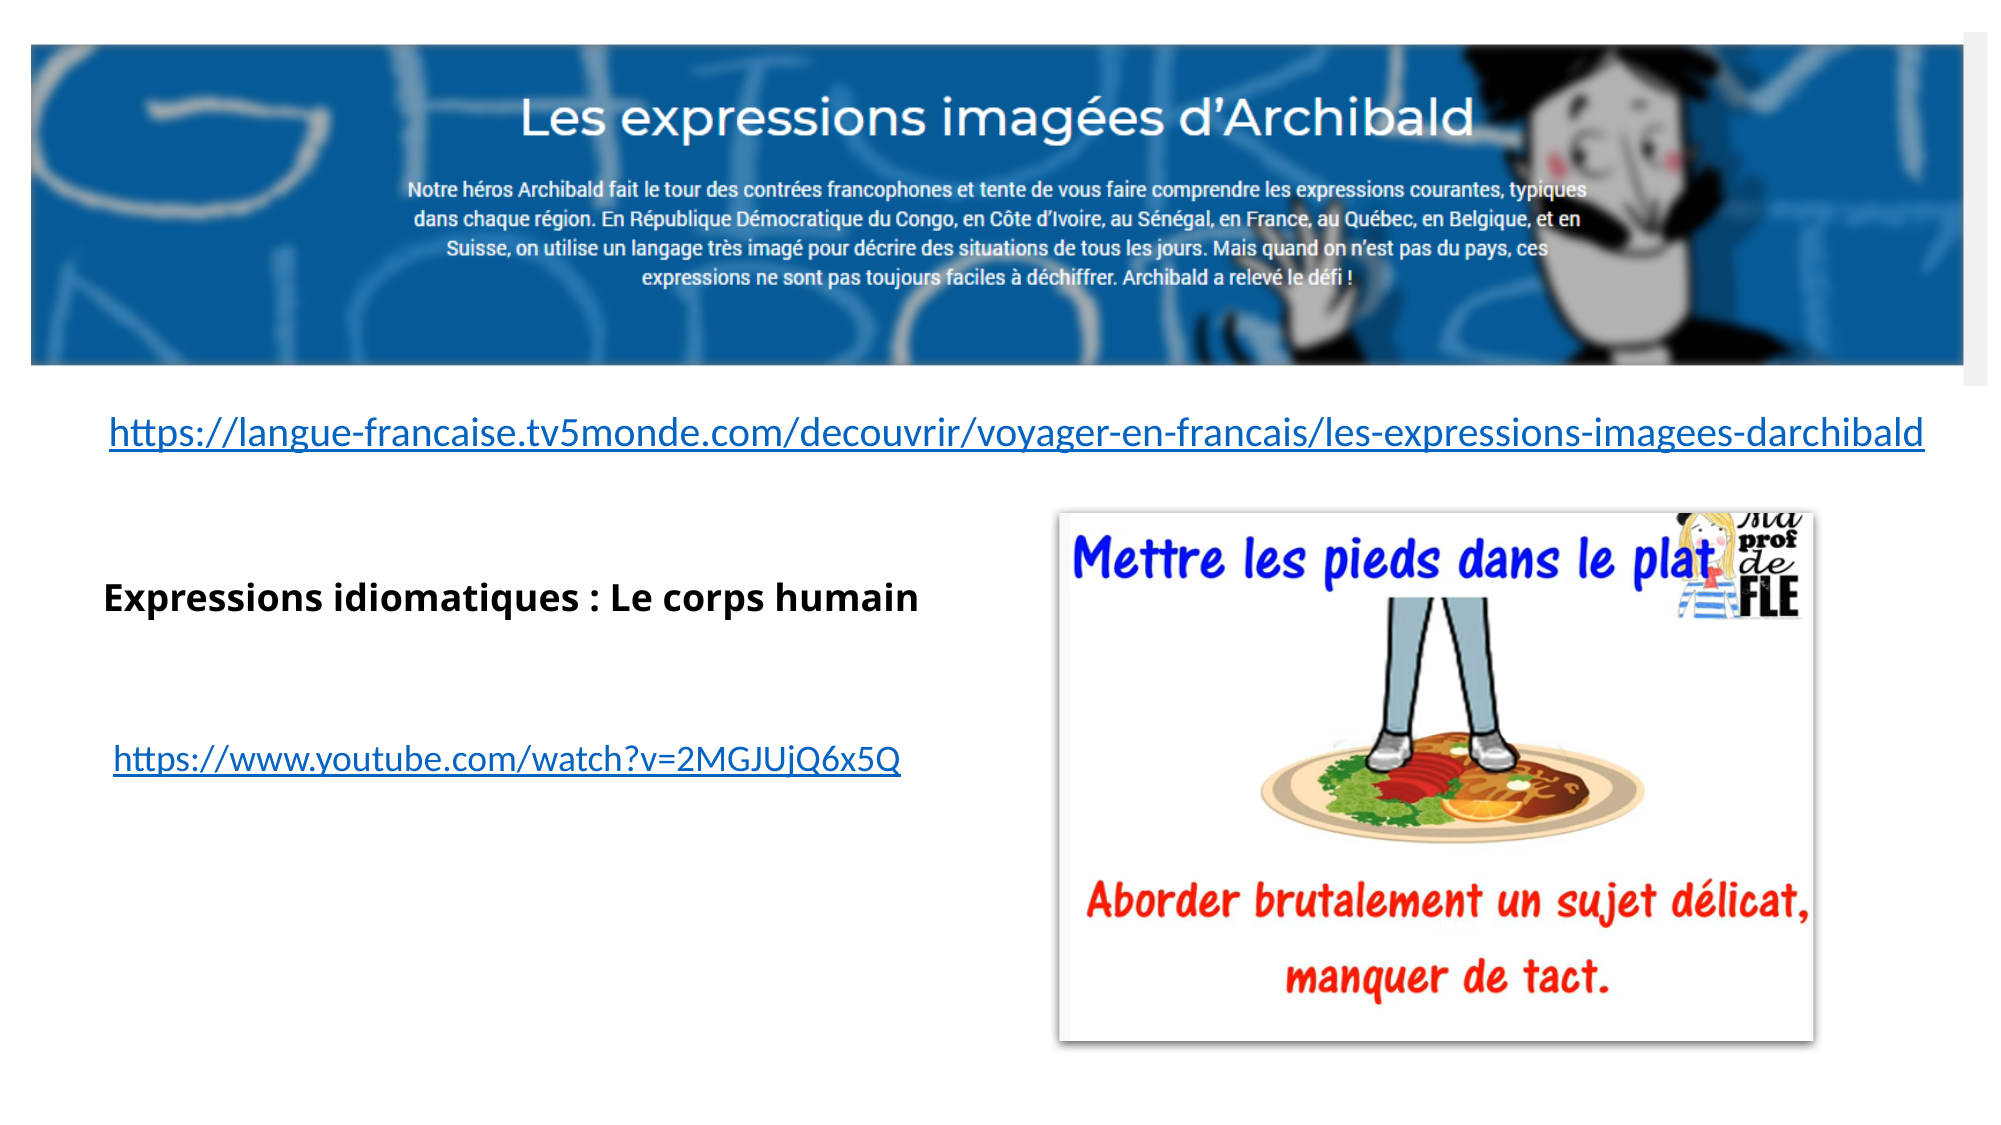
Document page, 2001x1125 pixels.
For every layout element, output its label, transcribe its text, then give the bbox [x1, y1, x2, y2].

text_box https://www.youtube.com/watch?v=2MGJUjQ6x5Q [98, 726, 917, 832]
text_box https://langue-francaise.tv5monde.com/decouvrir/voyager-en-francais/les-expressions-imagees-darchibald [93, 396, 1988, 512]
picture [1059, 513, 1814, 1041]
text_box Expressions idiomatiques : Le corps humain [88, 566, 936, 627]
picture [31, 32, 1988, 386]
